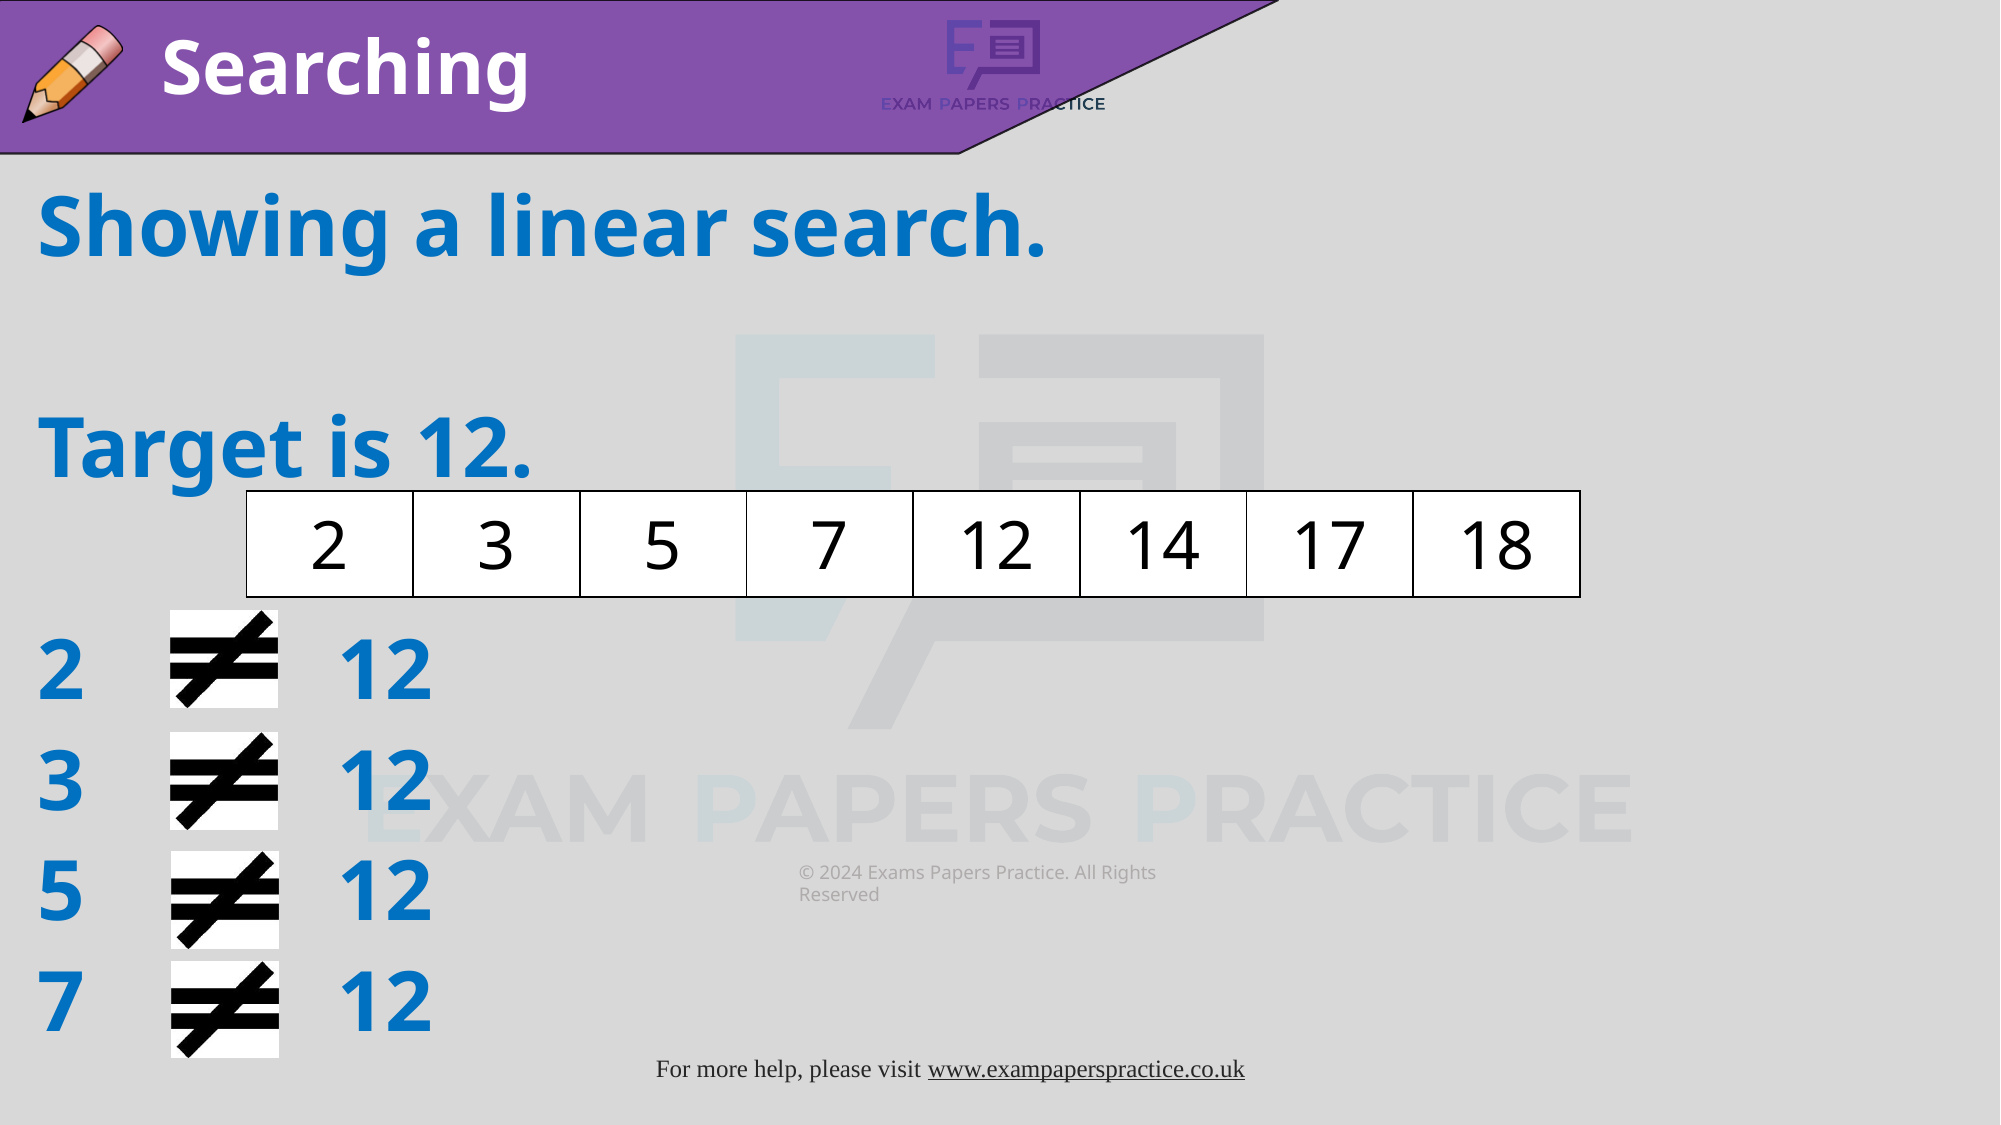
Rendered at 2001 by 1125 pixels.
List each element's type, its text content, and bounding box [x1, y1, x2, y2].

picture [171, 961, 279, 1059]
table_header 18 [1414, 492, 1579, 596]
table_header 5 [581, 492, 746, 596]
list Showing a linear search. Target is 12. 2 12 3 12 5 12 7 12 [22, 176, 1974, 1120]
table_header 12 [914, 492, 1079, 596]
table_header 7 [747, 492, 912, 596]
picture [170, 610, 278, 708]
table_header 3 [414, 492, 579, 596]
table_header 2 [247, 492, 412, 596]
picture [171, 851, 279, 949]
table_header 14 [1081, 492, 1246, 596]
list Searching [146, 22, 960, 134]
picture [170, 732, 278, 830]
table_header 17 [1247, 492, 1412, 596]
picture [22, 25, 123, 123]
